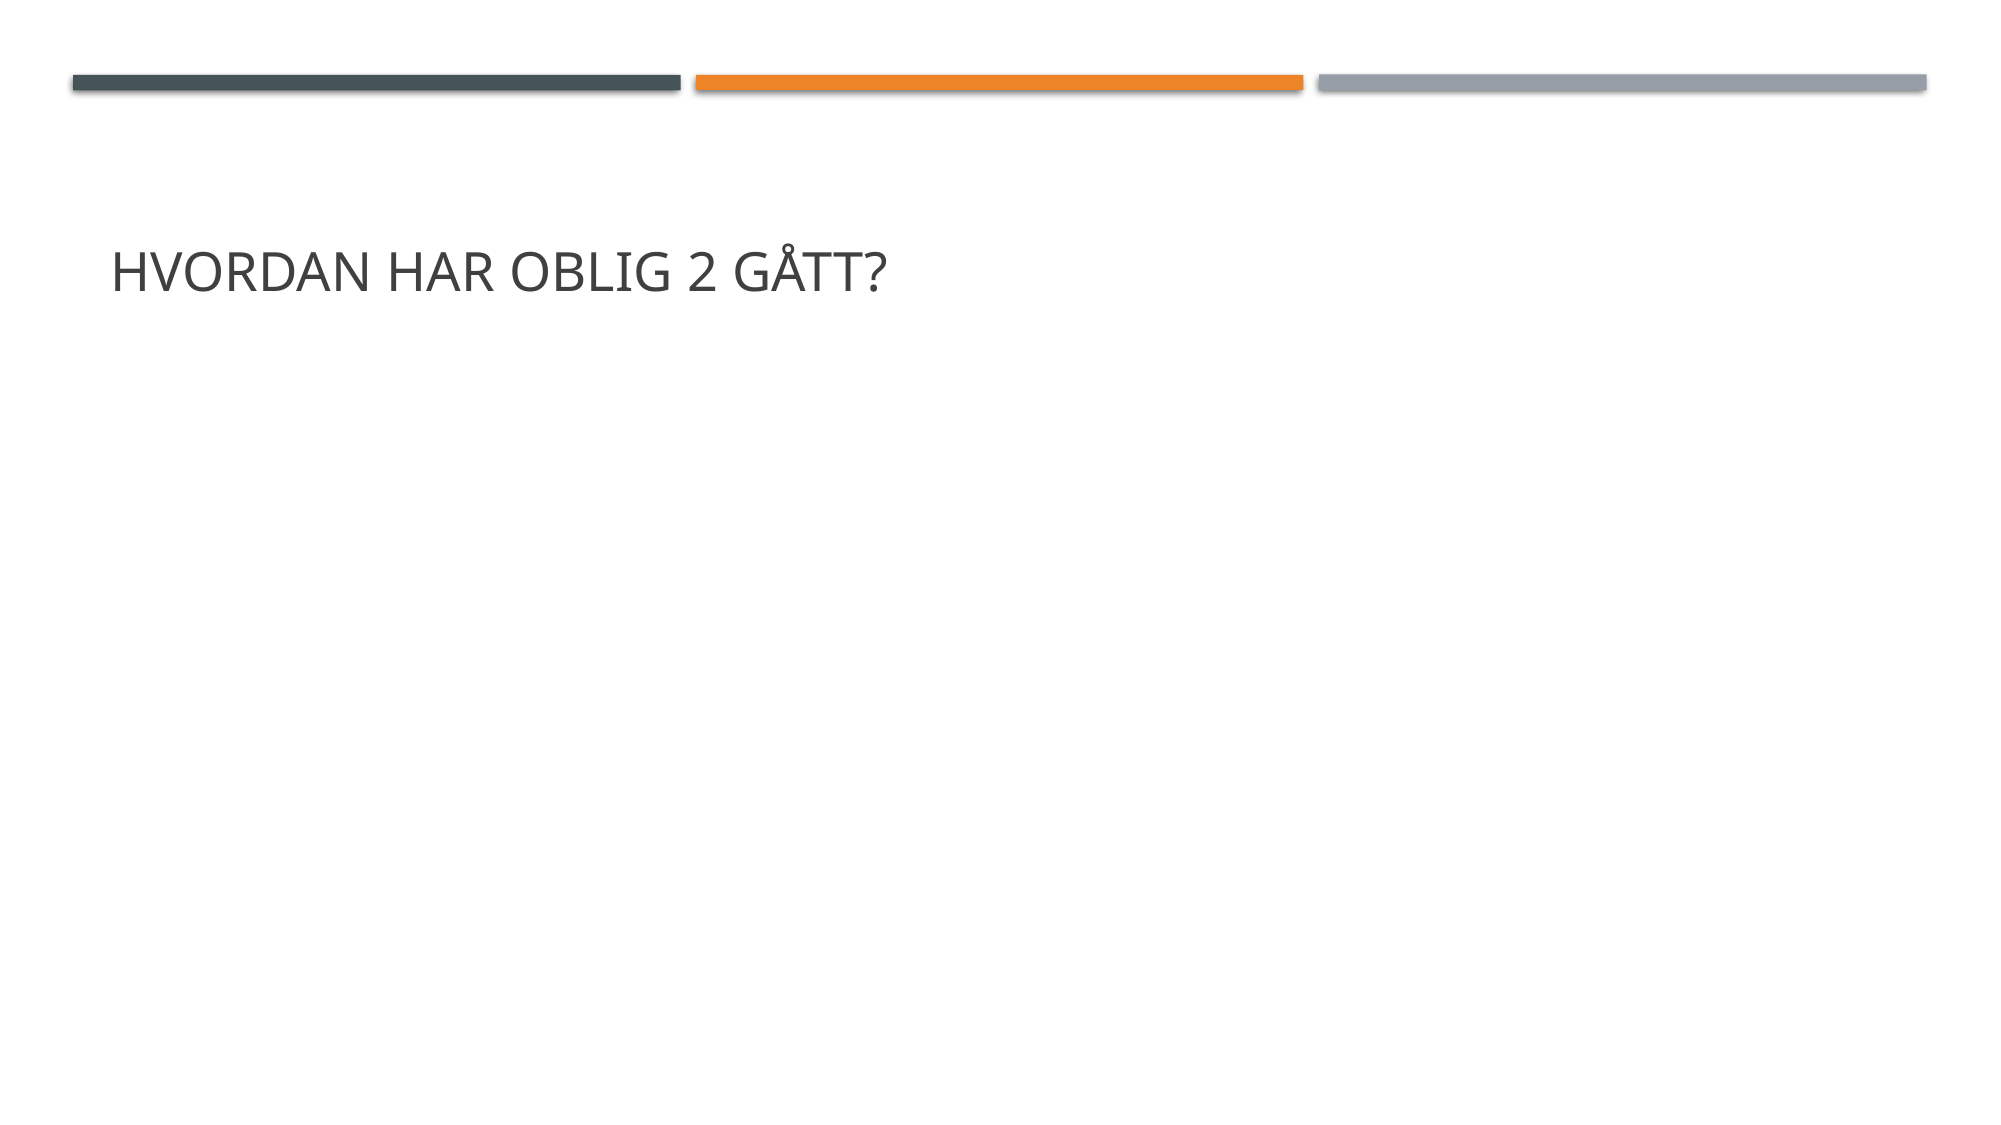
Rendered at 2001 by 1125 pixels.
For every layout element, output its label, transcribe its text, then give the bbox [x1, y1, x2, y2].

title Hvordan har oblig 2 gått? [95, 115, 1905, 311]
